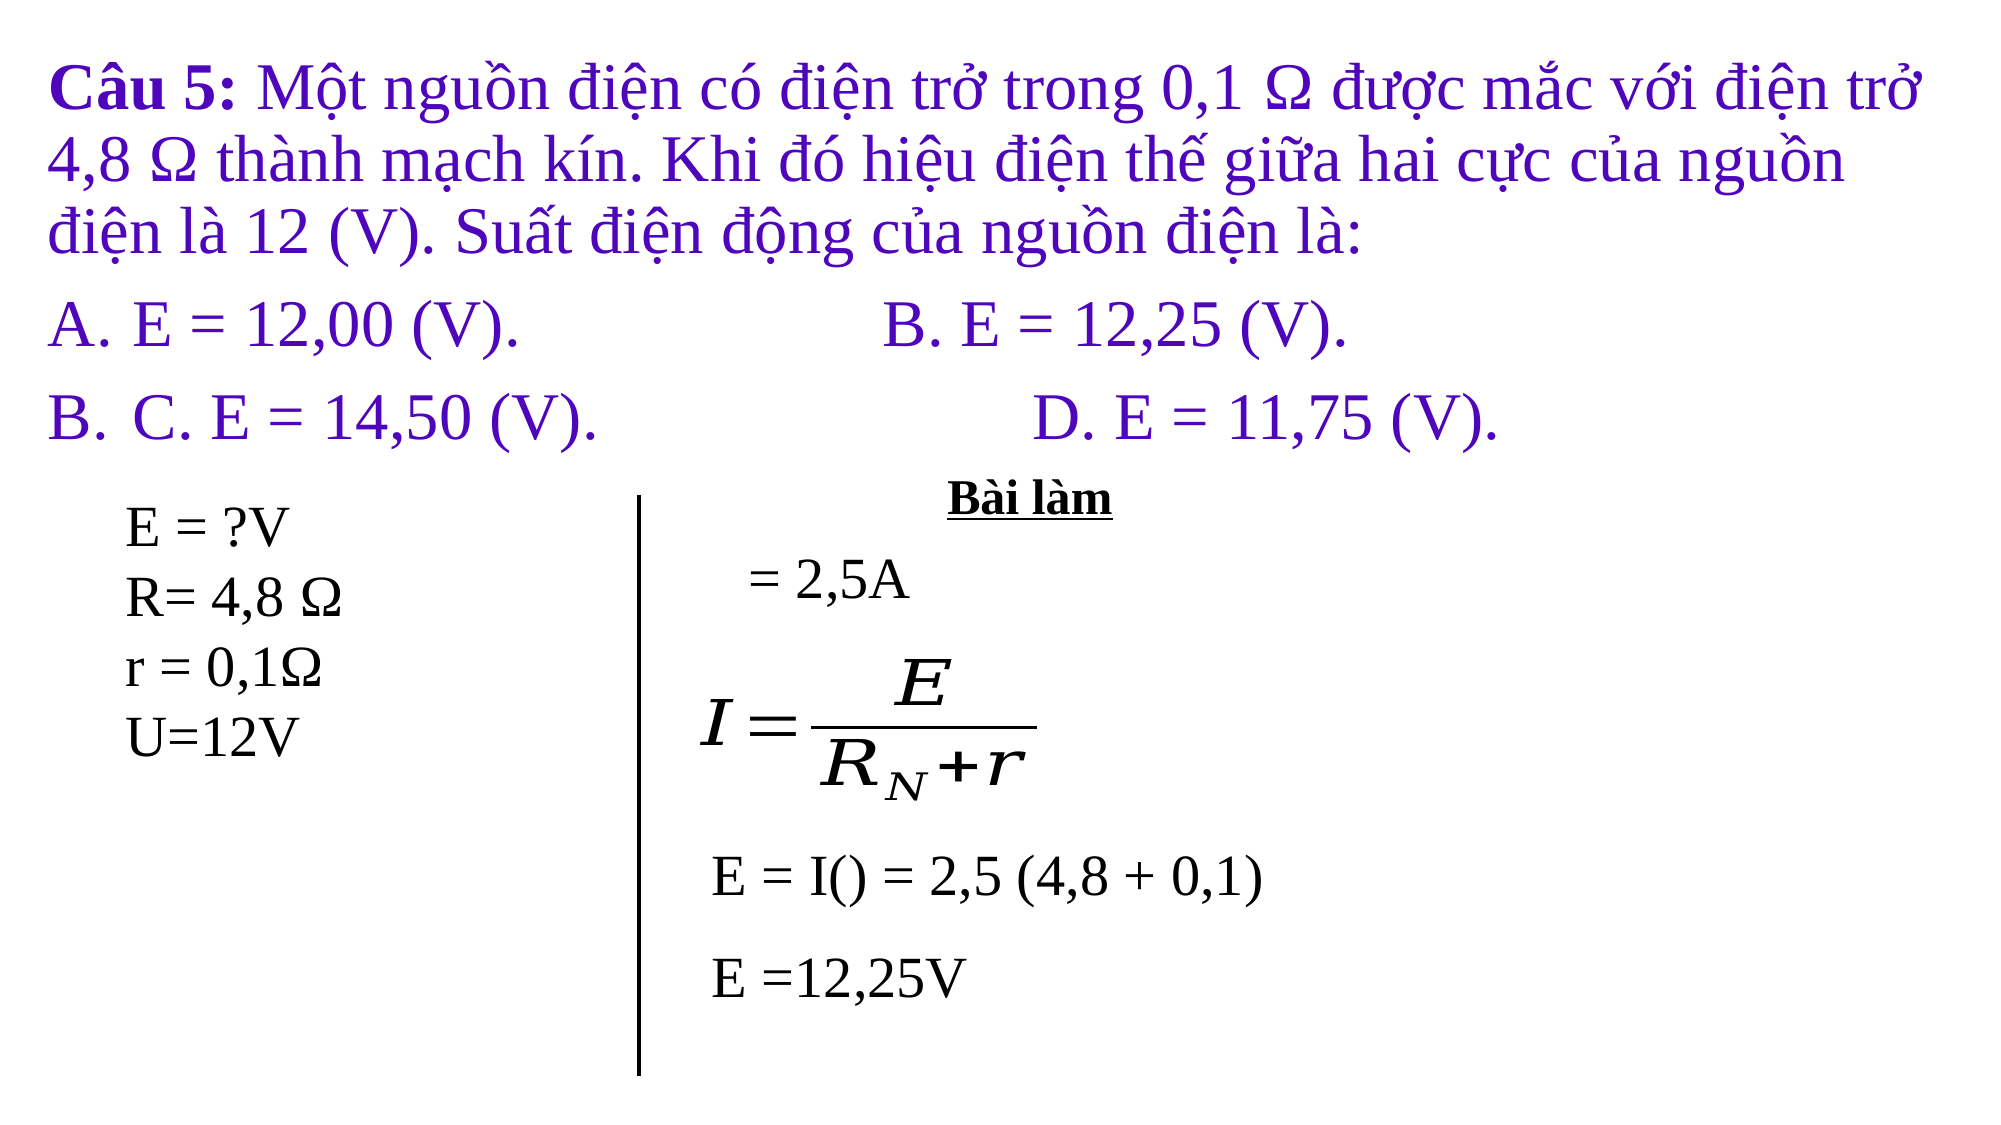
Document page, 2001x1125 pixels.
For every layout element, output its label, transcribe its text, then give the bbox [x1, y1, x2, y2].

text_box E =12,25V [697, 932, 1539, 1017]
text_box E = ?V R= 4,8 Ω r = 0,1Ω U=12V [110, 480, 426, 776]
text_box Bài làm [932, 457, 1241, 532]
list Câu 5: Một nguồn điện có điện trở trong 0,1 Ω được mắc với điện trở 4,8 Ω thành mạch kín. Khi đó hiệu điện thế giữa hai cực của nguồn điện là 12 (V). Suất điện động của nguồn điện là: E = 12,00 (V). B. E = 12,25 (V). C. E = 14,50 (V). D. E = 11,75 (V). [33, 44, 1960, 563]
